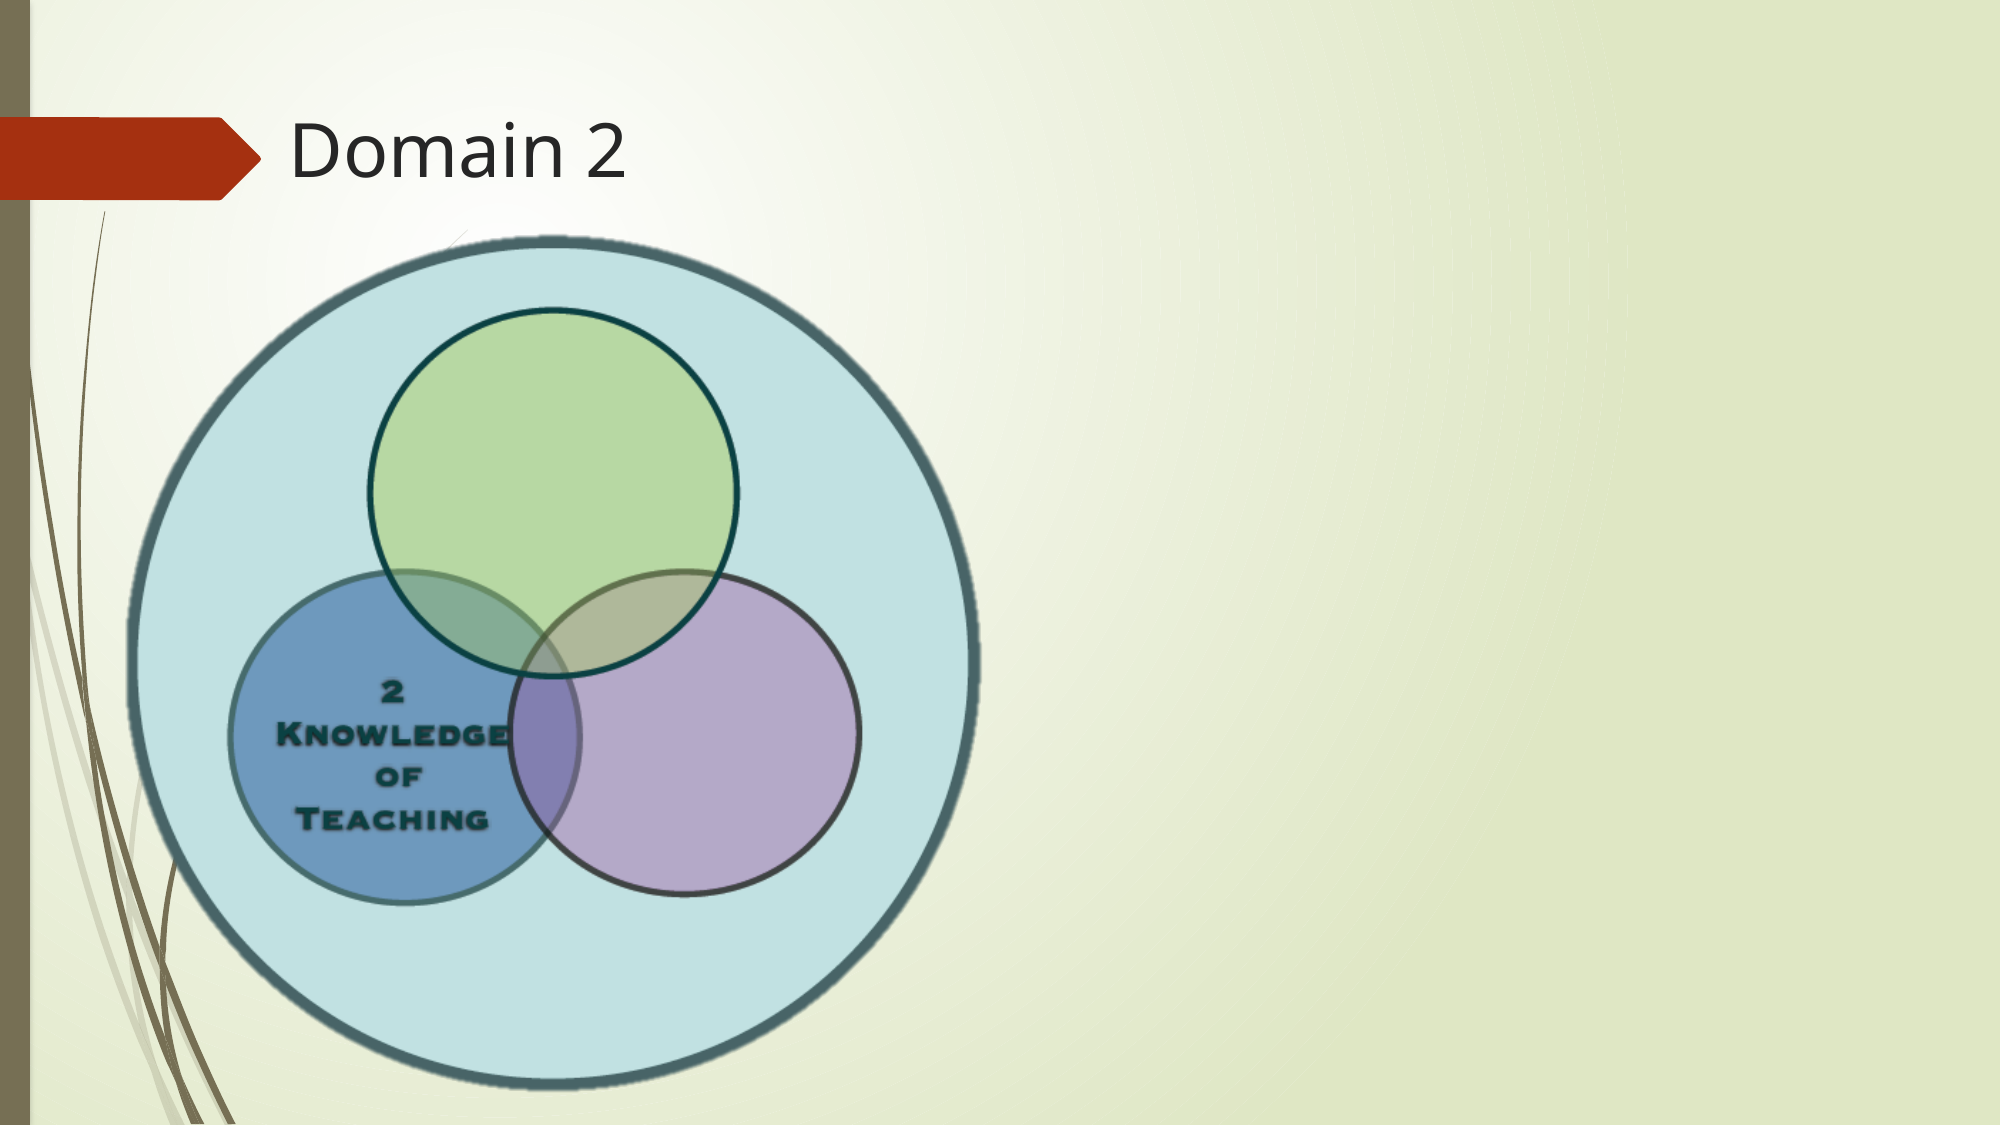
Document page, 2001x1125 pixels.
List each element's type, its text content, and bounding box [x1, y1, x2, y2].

title Domain 2 [273, 95, 1271, 306]
picture [46, 209, 1042, 1125]
